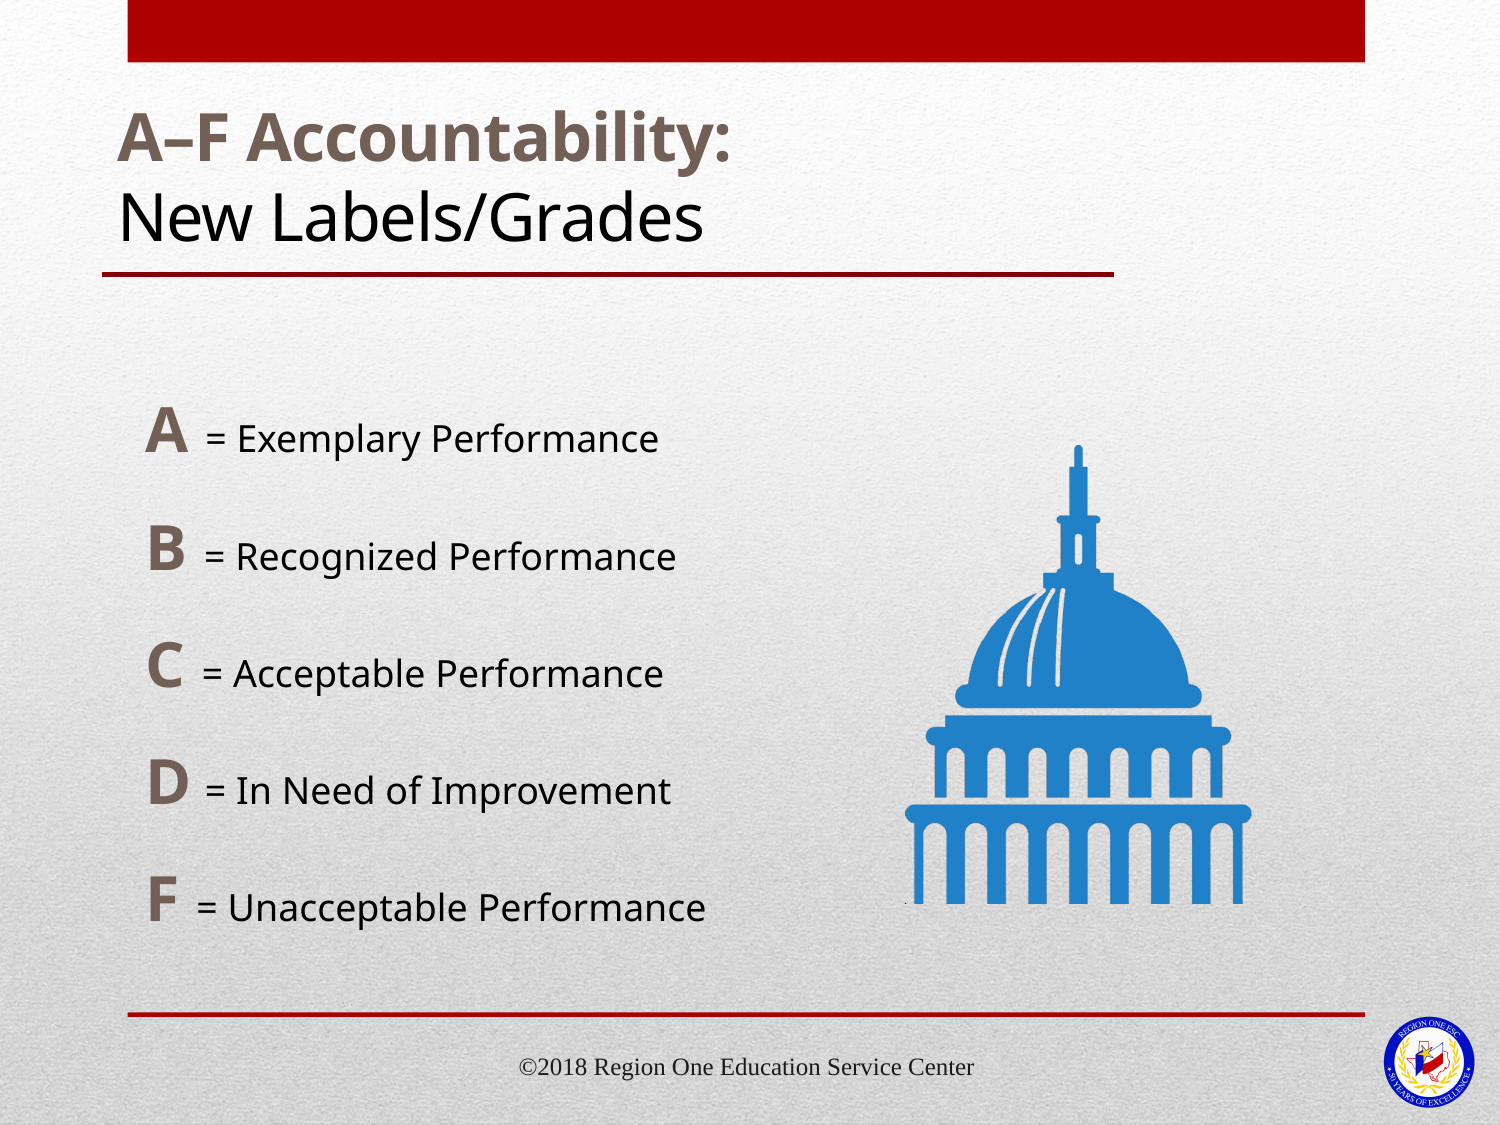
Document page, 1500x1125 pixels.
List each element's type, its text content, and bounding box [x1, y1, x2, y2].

text_box A–F Accountability: New Labels/Grades [102, 87, 1375, 159]
picture [905, 445, 1255, 905]
text_box A = Exemplary Performance B = Recognized Performance C = Acceptable Performance D = In Need of Improvement F = Unacceptable Performance [131, 340, 1042, 942]
picture [1382, 1015, 1476, 1108]
footer ©2018 Region One Education Service Center [131, 1035, 1363, 1096]
